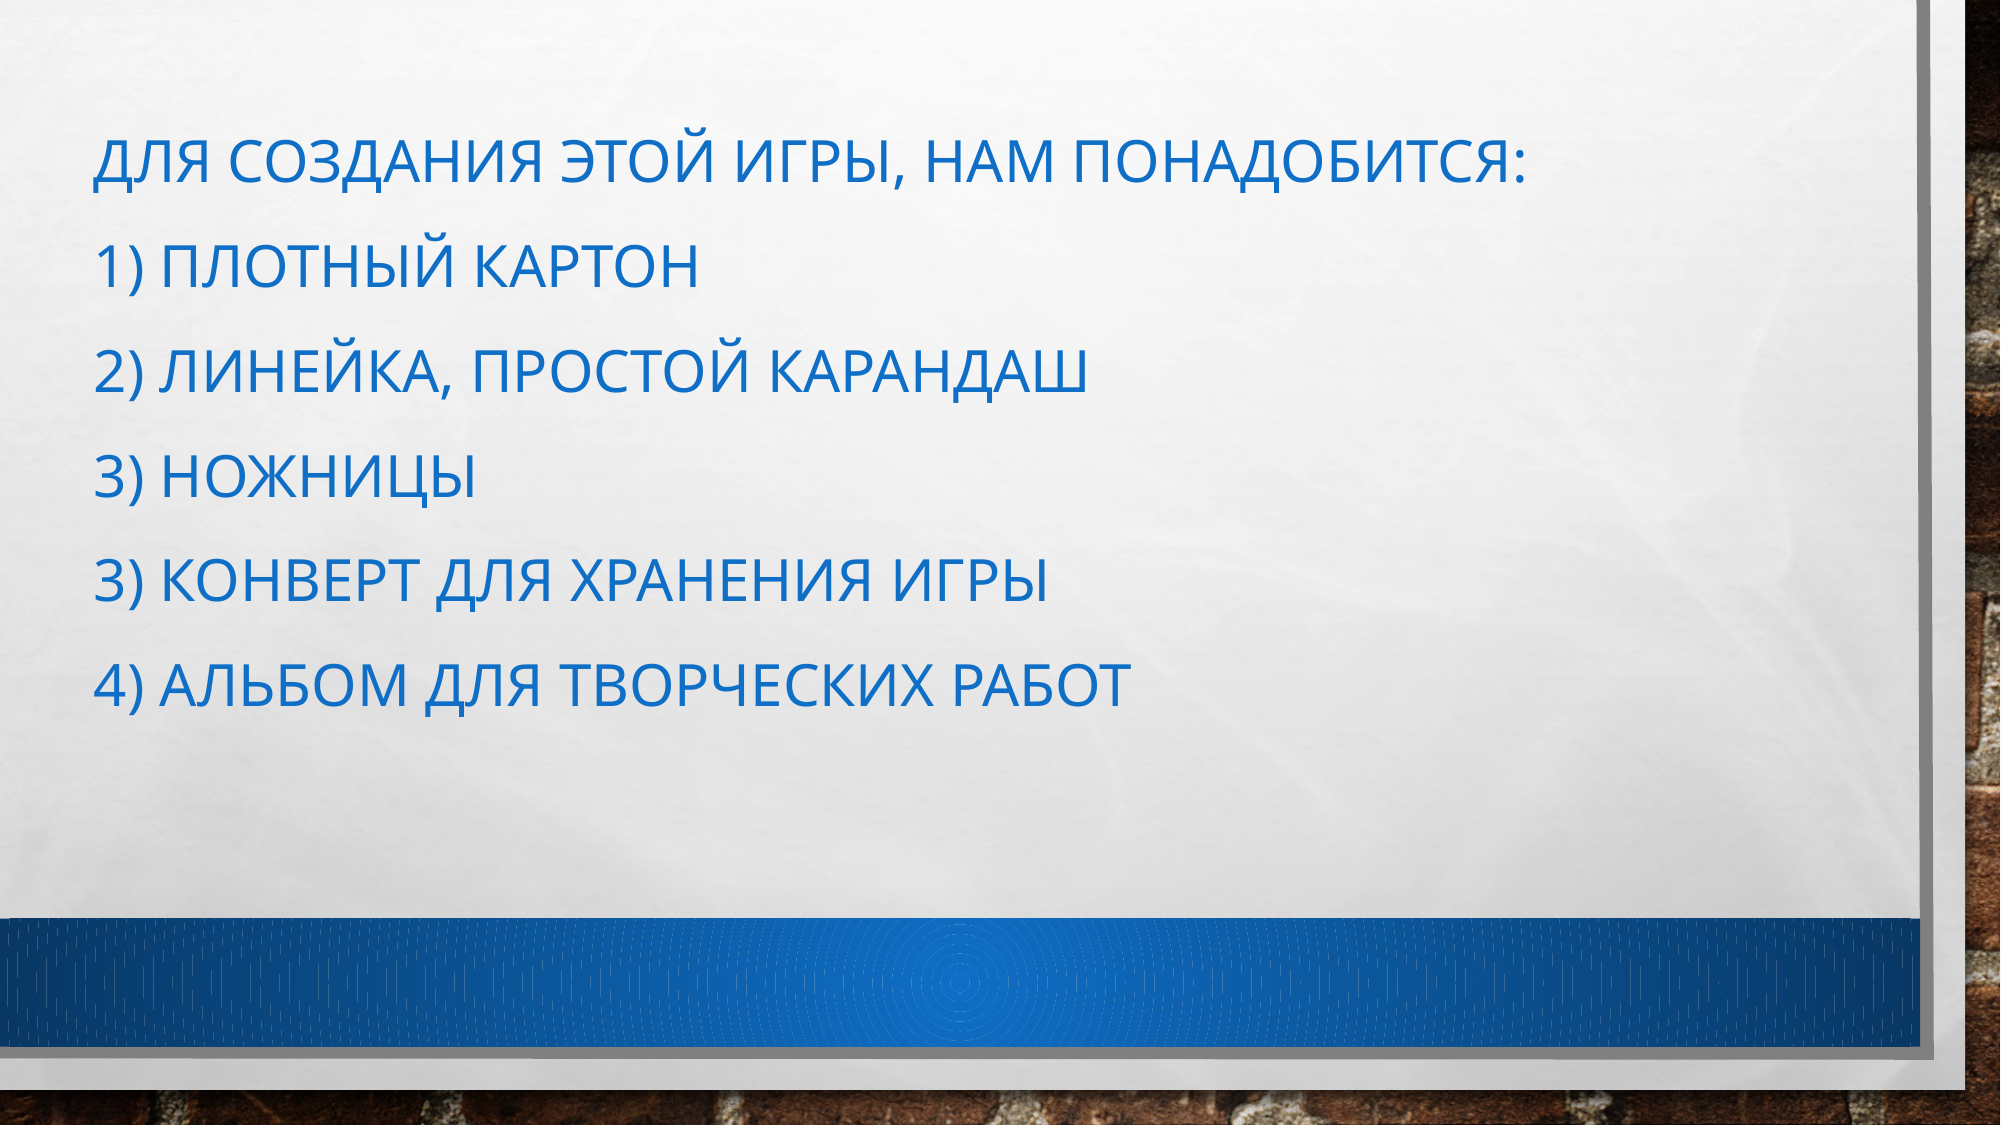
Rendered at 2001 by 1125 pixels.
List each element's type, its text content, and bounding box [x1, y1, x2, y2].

title Для создания этой игры, Нам понадобится: 1) плотный картон 2) линейка, простой карандаш 3) ножницы 3) конверт для хранения игры 4) альбом для творческих работ [78, 15, 1833, 862]
picture [0, 0, 2000, 1125]
